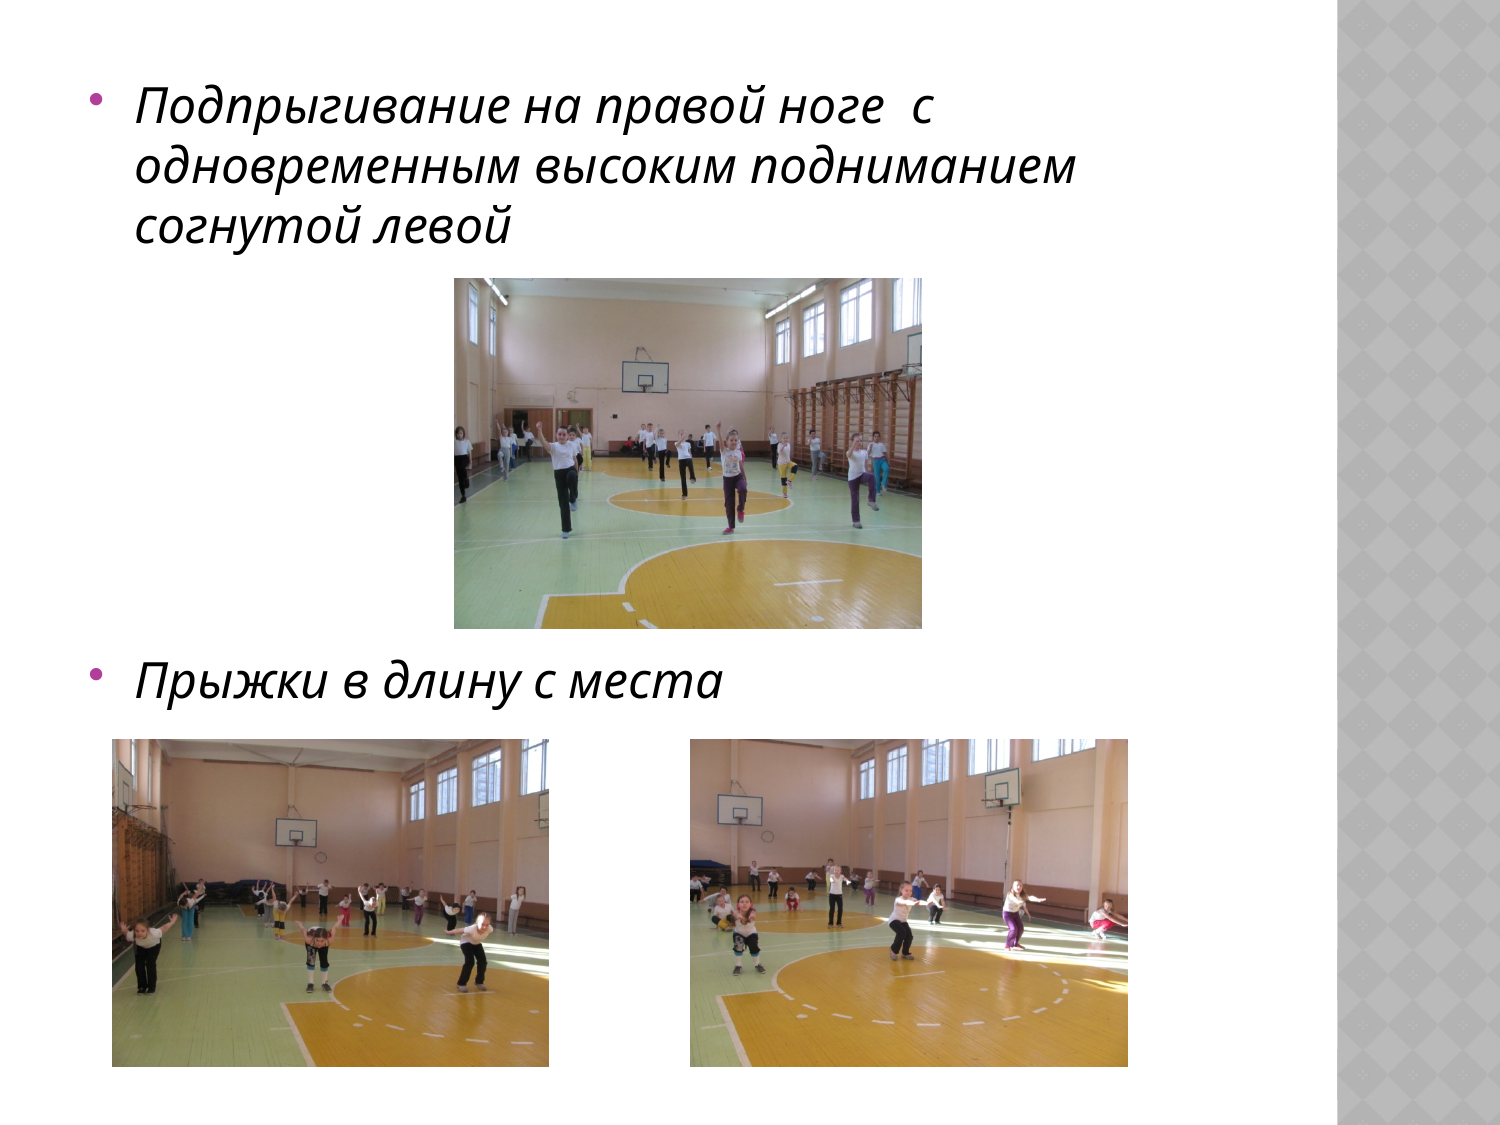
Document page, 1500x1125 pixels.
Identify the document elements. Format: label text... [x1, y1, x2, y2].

list Подпрыгивание на правой ноге с одновременным высоким подниманием согнутой левой Прыжки в длину с места [74, 66, 1263, 1060]
picture [111, 739, 549, 1068]
picture [454, 278, 922, 630]
picture [690, 739, 1128, 1068]
